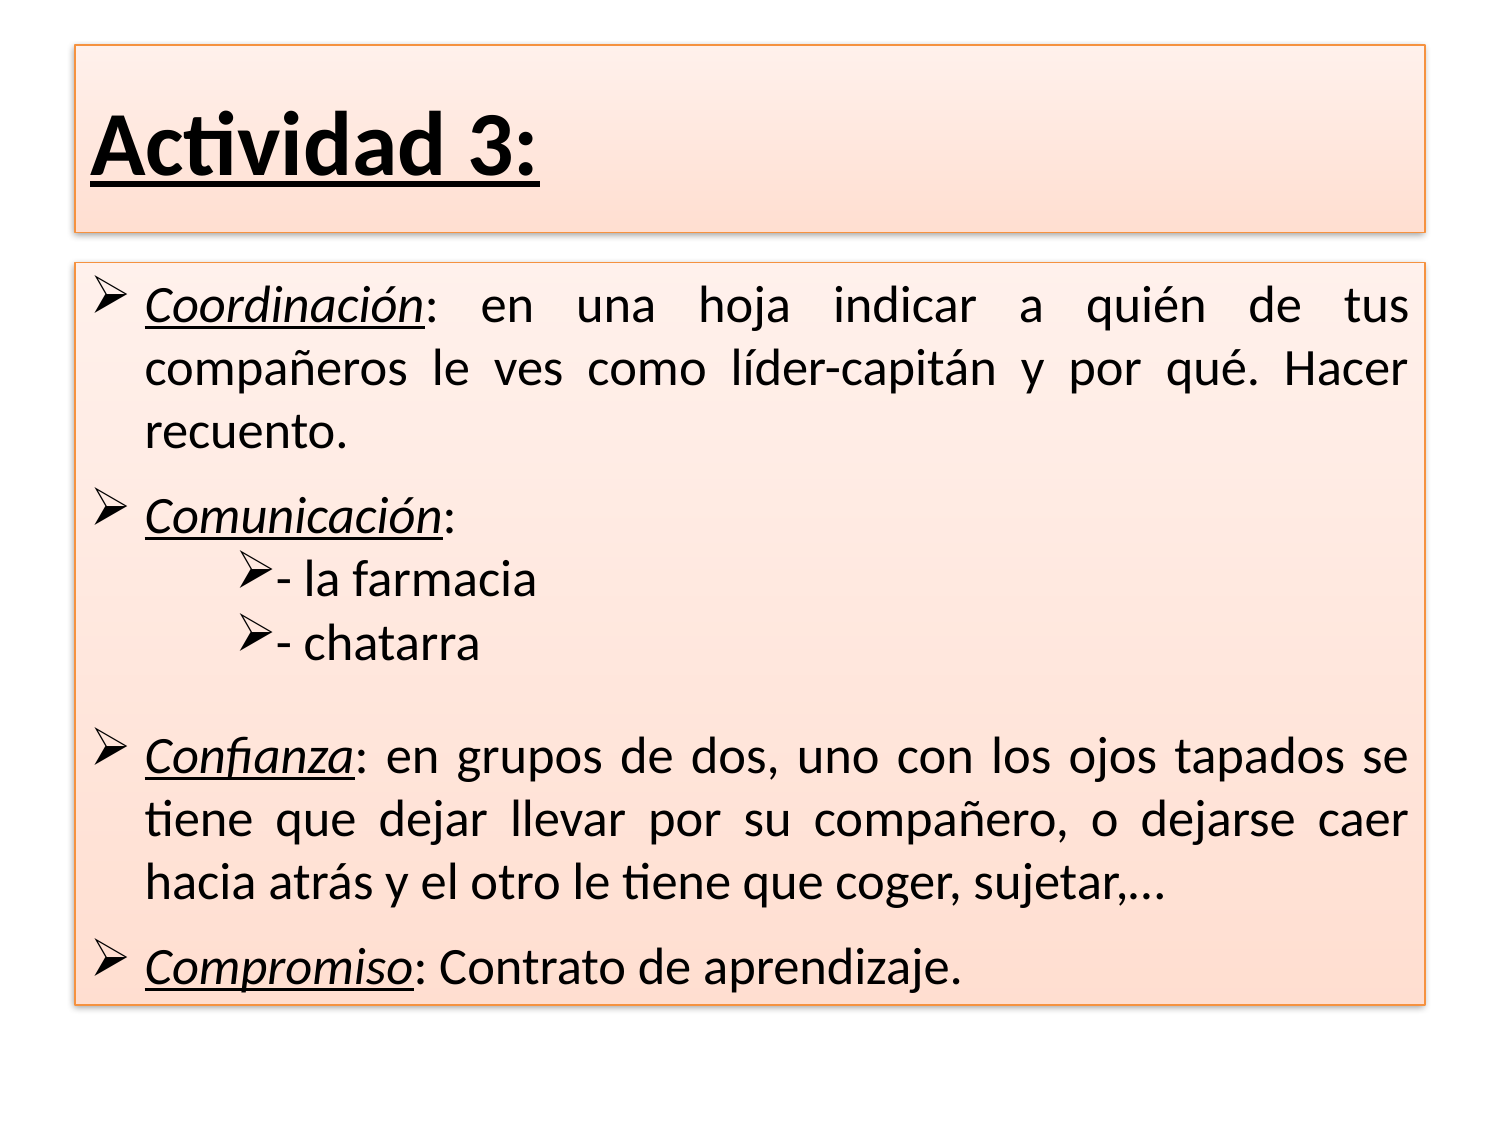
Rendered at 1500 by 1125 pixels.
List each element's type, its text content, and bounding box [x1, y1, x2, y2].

title Actividad 3: [74, 44, 1426, 233]
list Coordinación: en una hoja indicar a quién de tus compañeros le ves como líder-capitán y por qué. Hacer recuento. Comunicación: - la farmacia - chatarra Confianza: en grupos de dos, uno con los ojos tapados se tiene que dejar llevar por su compañero, o dejarse caer hacia atrás y el otro le tiene que coger, sujetar,… Compromiso: Contrato de aprendizaje. [74, 262, 1426, 1006]
